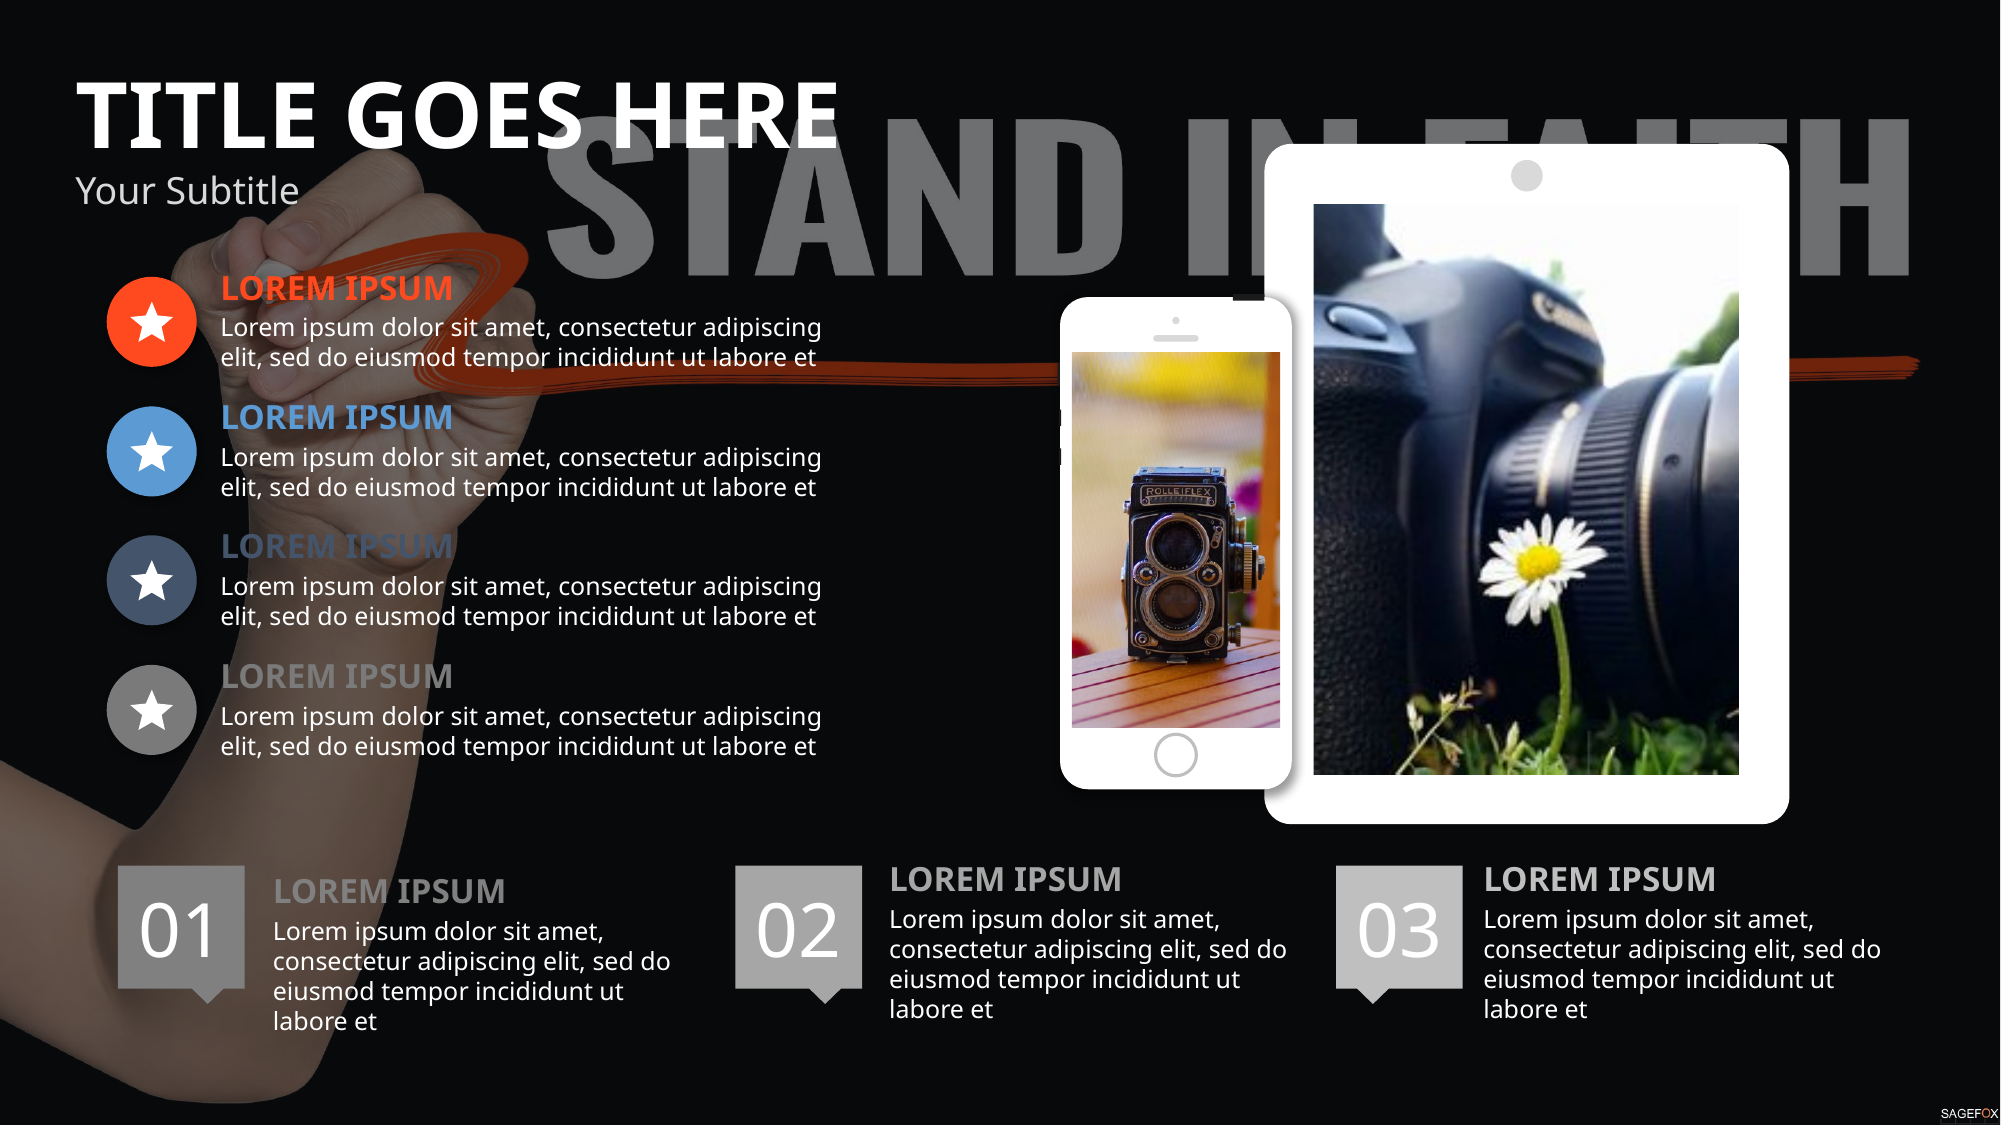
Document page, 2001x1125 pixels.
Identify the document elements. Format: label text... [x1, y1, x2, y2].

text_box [106, 406, 197, 497]
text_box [106, 276, 197, 367]
text_box LOREM IPSUM Lorem ipsum dolor sit amet, consectetur adipiscing elit, sed do eiusmod tempor incididunt ut labore et [210, 262, 845, 377]
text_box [1057, 294, 1292, 790]
text_box LOREM IPSUM Lorem ipsum dolor sit amet, consectetur adipiscing elit, sed do eiusmod tempor incididunt ut labore et [210, 520, 845, 636]
text_box 03 [1334, 864, 1464, 1006]
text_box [1264, 143, 1790, 825]
picture [0, 0, 2001, 1125]
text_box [106, 664, 197, 755]
text_box LOREM IPSUM Lorem ipsum dolor sit amet, consectetur adipiscing elit, sed do eiusmod tempor incididunt ut labore et [210, 391, 845, 507]
text_box TITLE GOES HERE Your Subtitle [60, 49, 1036, 220]
text_box LOREM IPSUM Lorem ipsum dolor sit amet, consectetur adipiscing elit, sed do eiusmod tempor incididunt ut labore et [879, 853, 1319, 1029]
text_box 01 [116, 864, 246, 1006]
text_box LOREM IPSUM Lorem ipsum dolor sit amet, consectetur adipiscing elit, sed do eiusmod tempor incididunt ut labore et [210, 650, 845, 765]
text_box 02 [734, 864, 864, 1006]
text_box LOREM IPSUM Lorem ipsum dolor sit amet, consectetur adipiscing elit, sed do eiusmod tempor incididunt ut labore et [1473, 853, 1913, 1029]
text_box LOREM IPSUM Lorem ipsum dolor sit amet, consectetur adipiscing elit, sed do eiusmod tempor incididunt ut labore et [262, 865, 703, 1041]
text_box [106, 535, 197, 626]
